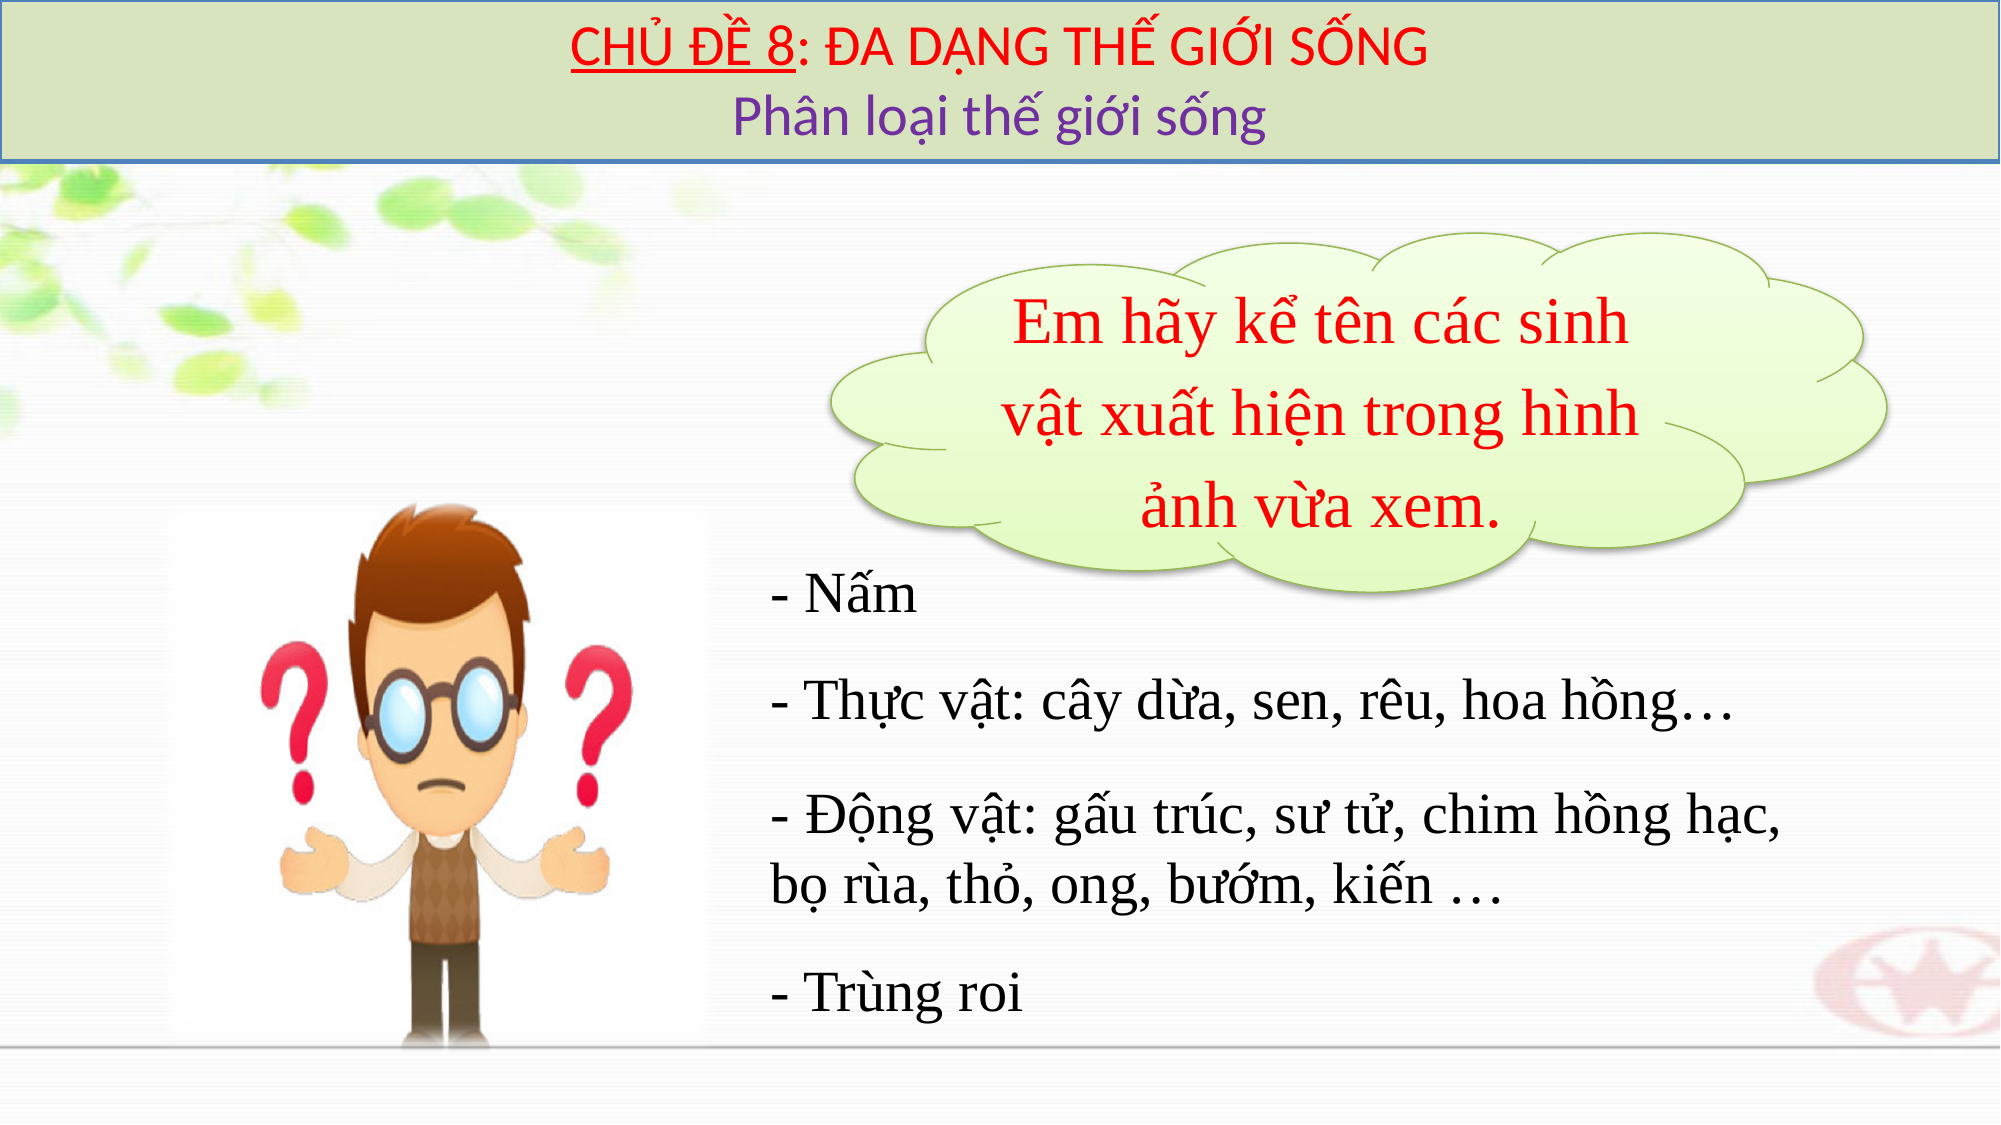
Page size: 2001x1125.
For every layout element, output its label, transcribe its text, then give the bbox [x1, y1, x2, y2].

picture [0, 0, 2001, 1125]
text_box Em hãy kể tên các sinh vật xuất hiện trong hình ảnh vừa xem. [830, 232, 1888, 549]
text_box - Trùng roi [755, 945, 1609, 1030]
text_box - Nấm [755, 546, 1609, 632]
text_box - Thực vật: cây dừa, sen, rêu, hoa hồng… [755, 653, 1814, 739]
text_box CHỦ ĐỀ 8: ĐA DẠNG THẾ GIỚI SỐNG Phân loại thế giới sống [0, 0, 2000, 163]
text_box - Động vật: gấu trúc, sư tử, chim hồng hạc, bọ rùa, thỏ, ong, bướm, kiến … [755, 767, 1798, 923]
